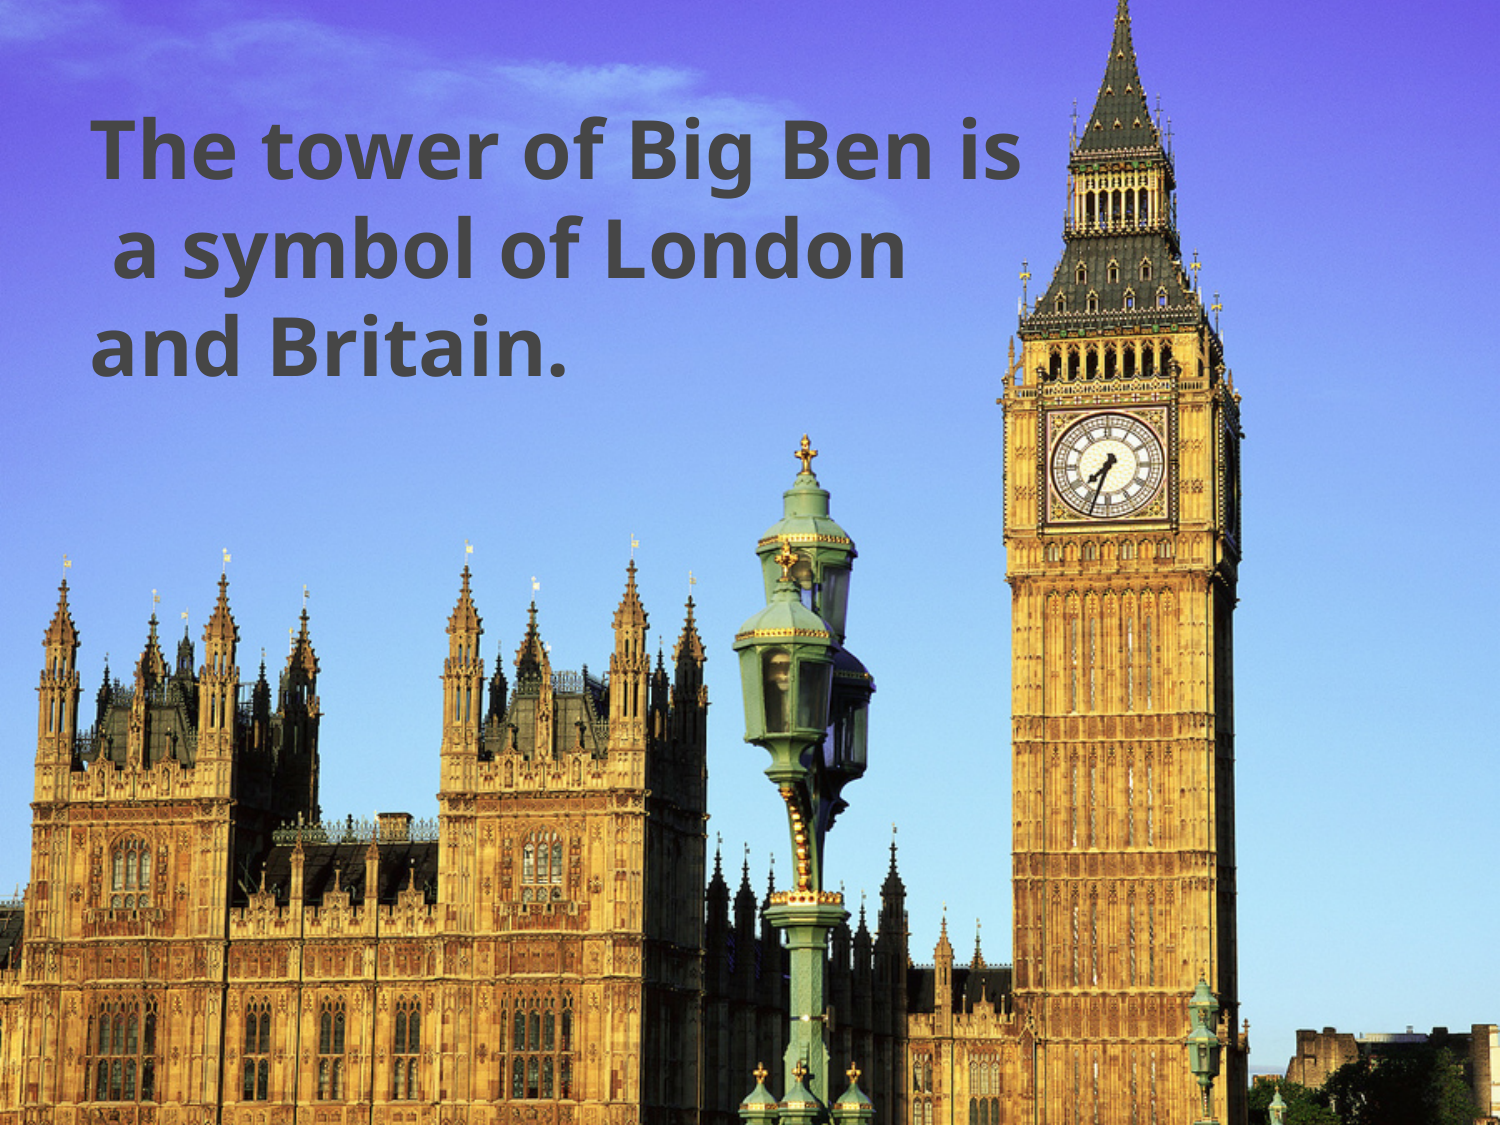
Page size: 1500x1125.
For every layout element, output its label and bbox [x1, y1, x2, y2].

list [0, 0, 1500, 1125]
